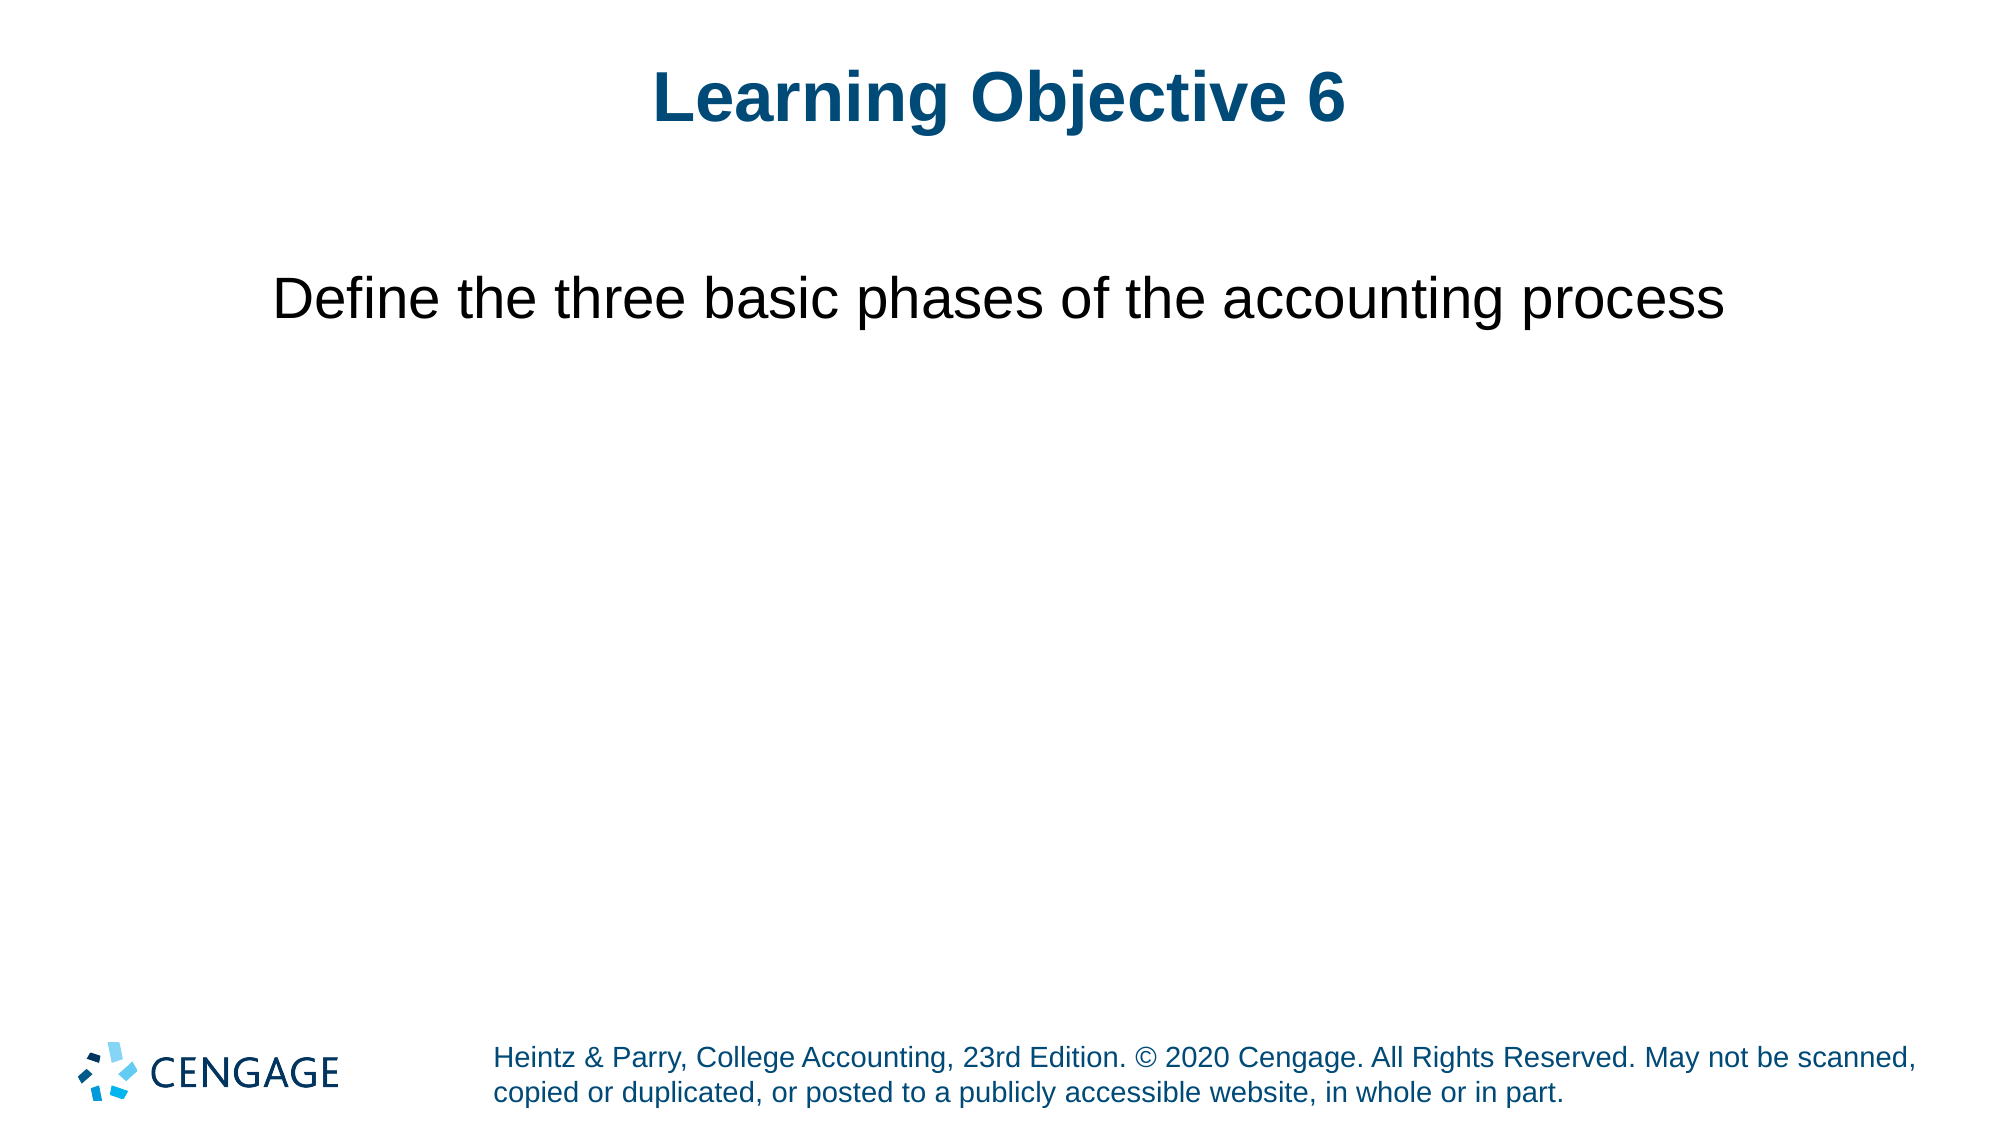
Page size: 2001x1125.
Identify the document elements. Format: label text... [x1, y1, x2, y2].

list Define the three basic phases of the accounting process [121, 268, 1880, 990]
picture [78, 1042, 338, 1101]
title Learning Objective 6 [137, 59, 1863, 171]
